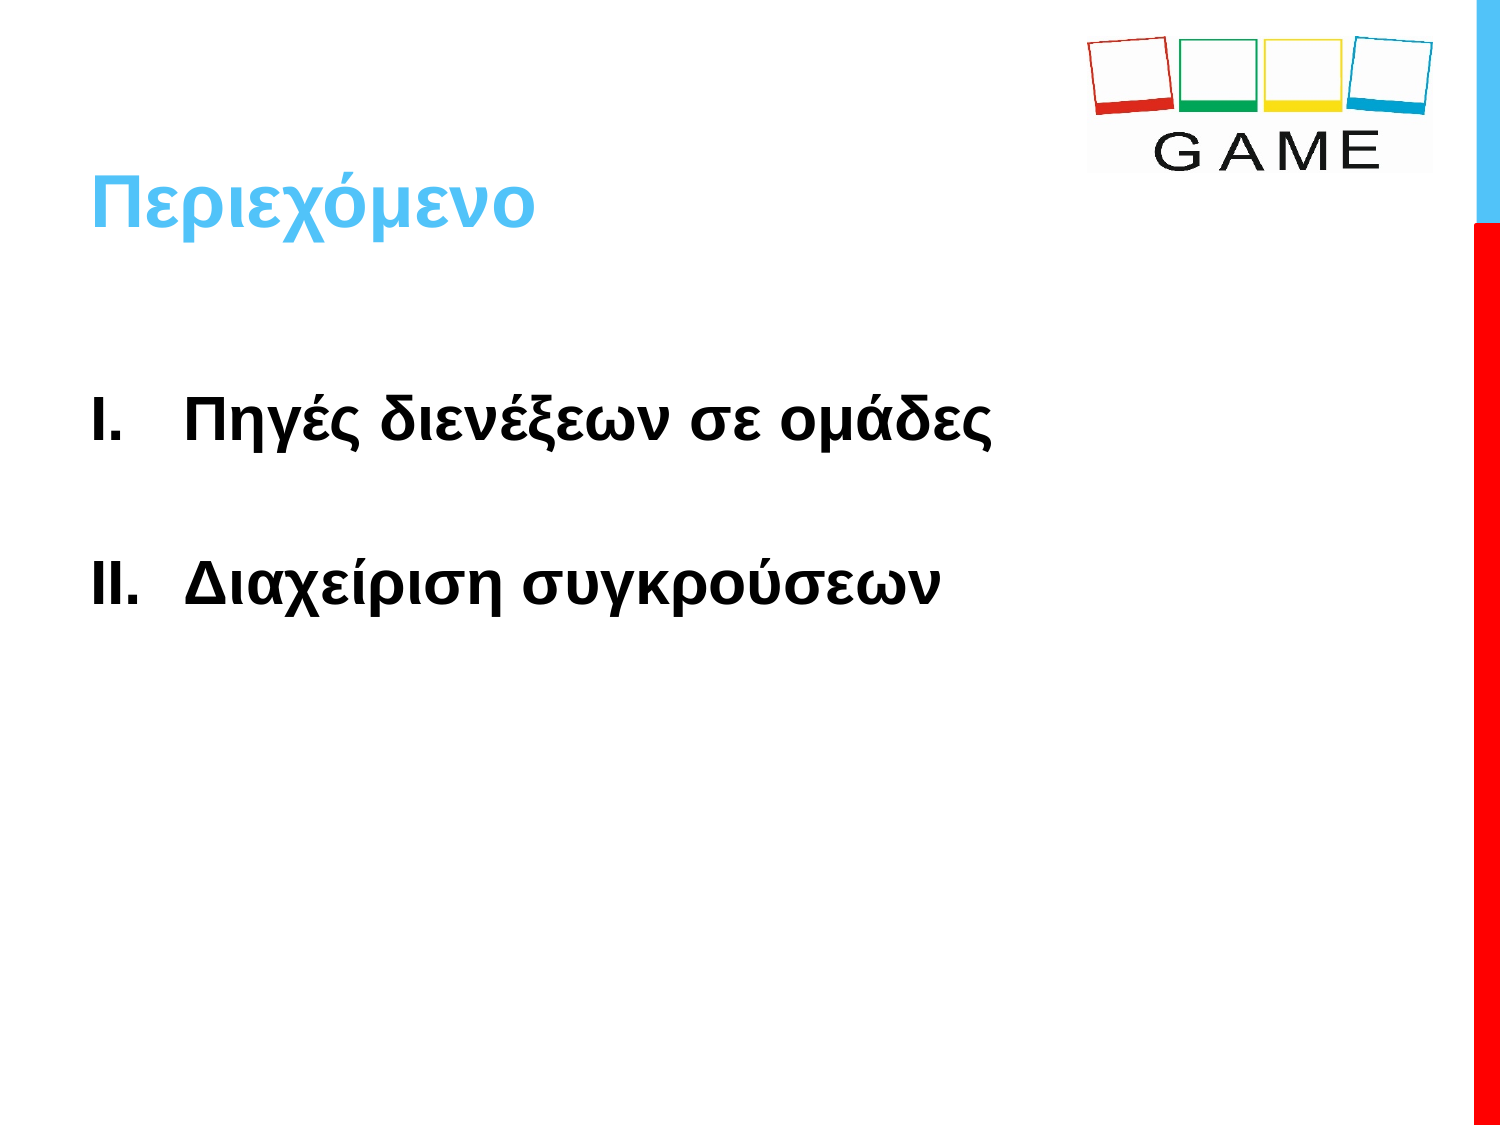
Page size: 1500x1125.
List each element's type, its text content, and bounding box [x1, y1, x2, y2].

list Πηγές διενέξεων σε ομάδες Διαχείριση συγκρούσεων [75, 287, 1325, 1005]
picture [1087, 36, 1433, 173]
title Περιεχόμενο [75, 25, 1025, 250]
